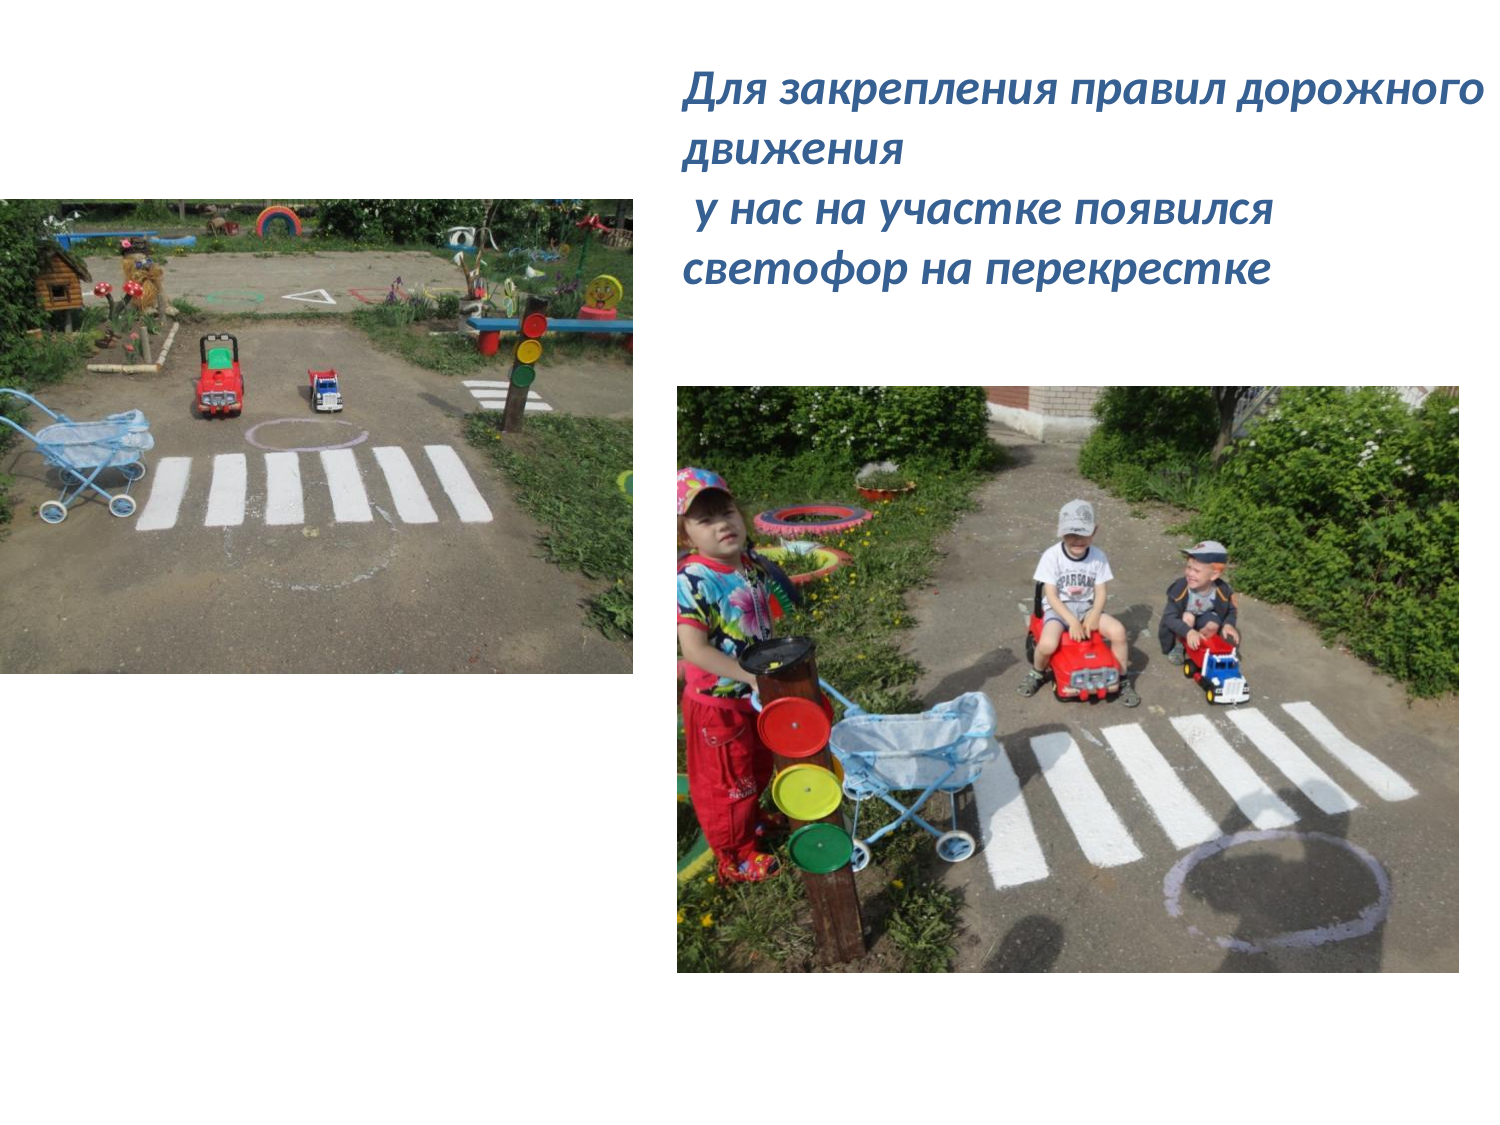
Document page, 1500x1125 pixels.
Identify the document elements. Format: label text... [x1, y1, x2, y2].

picture [677, 386, 1459, 973]
text_box Для закрепления правил дорожного движения у нас на участке появился светофор на перекрестке [667, 46, 1500, 302]
picture [0, 198, 633, 674]
